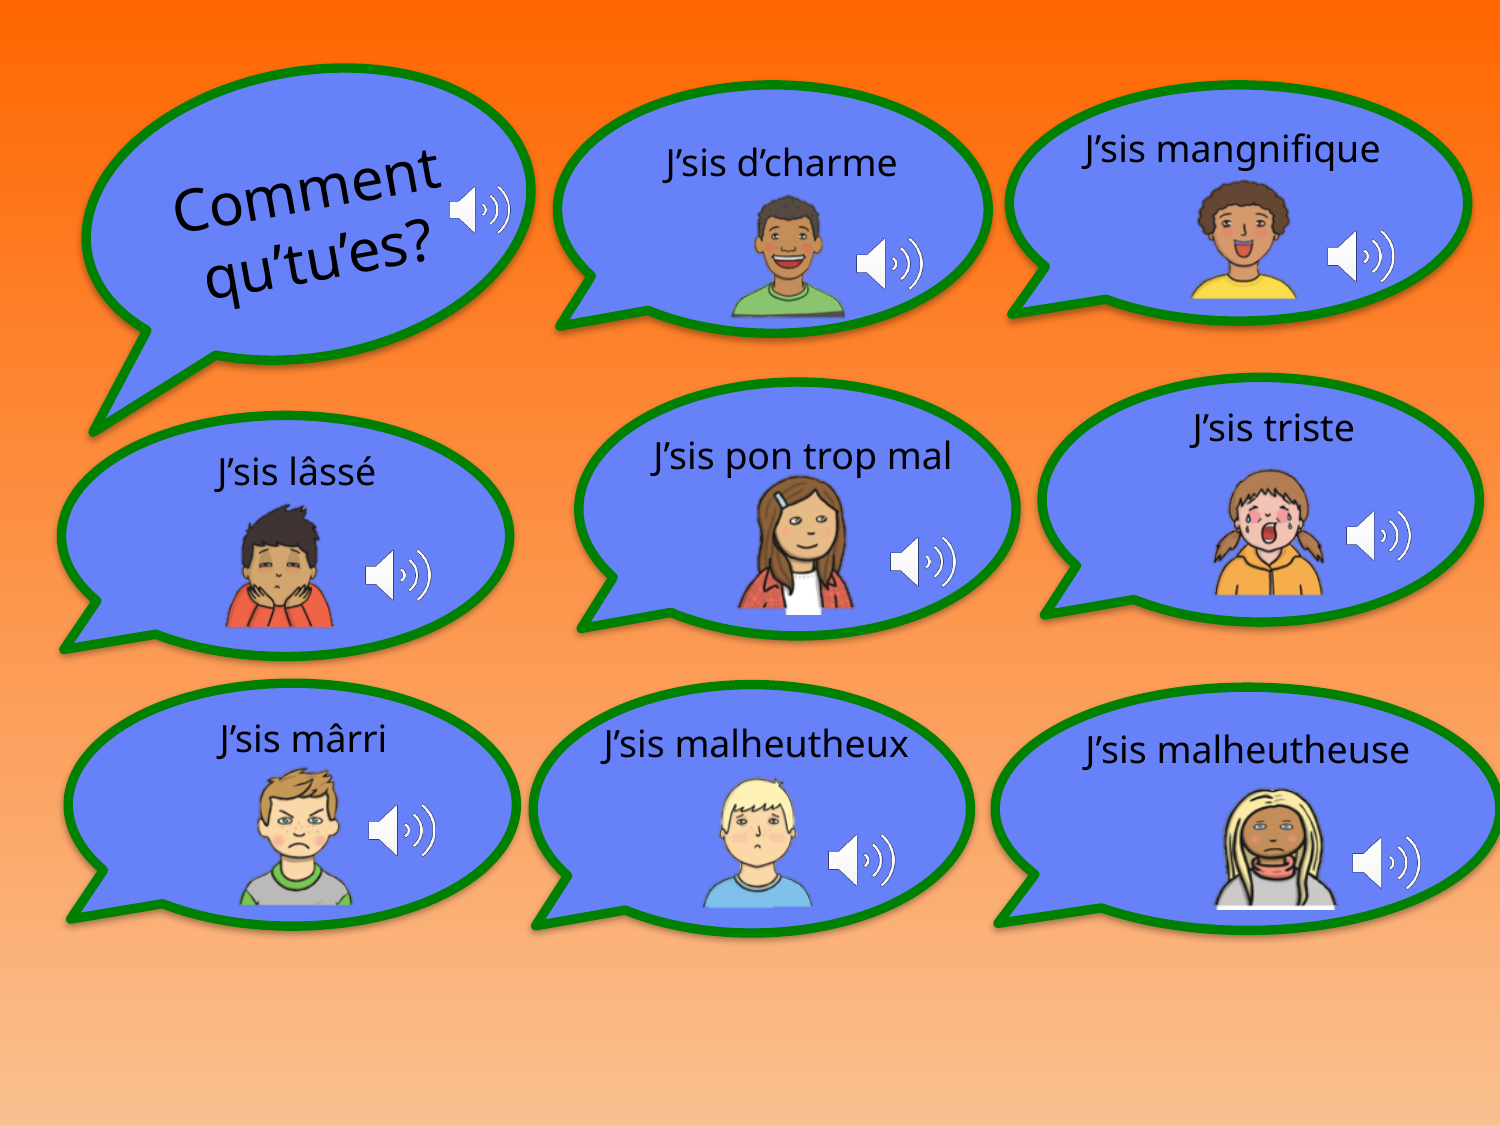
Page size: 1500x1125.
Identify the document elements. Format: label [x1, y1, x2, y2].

text_box [1041, 377, 1480, 623]
picture [361, 789, 443, 871]
picture [820, 819, 903, 901]
text_box [1009, 84, 1468, 322]
text_box [83, 71, 534, 358]
picture [1345, 821, 1428, 904]
picture [849, 223, 930, 305]
text_box [578, 381, 1017, 637]
text_box [533, 684, 971, 934]
picture [358, 535, 438, 615]
text_box [994, 686, 1500, 931]
picture [442, 172, 517, 247]
picture [1319, 214, 1402, 297]
text_box [61, 415, 510, 657]
picture [883, 521, 963, 601]
text_box [557, 84, 989, 334]
picture [1339, 496, 1418, 575]
text_box [67, 683, 517, 927]
